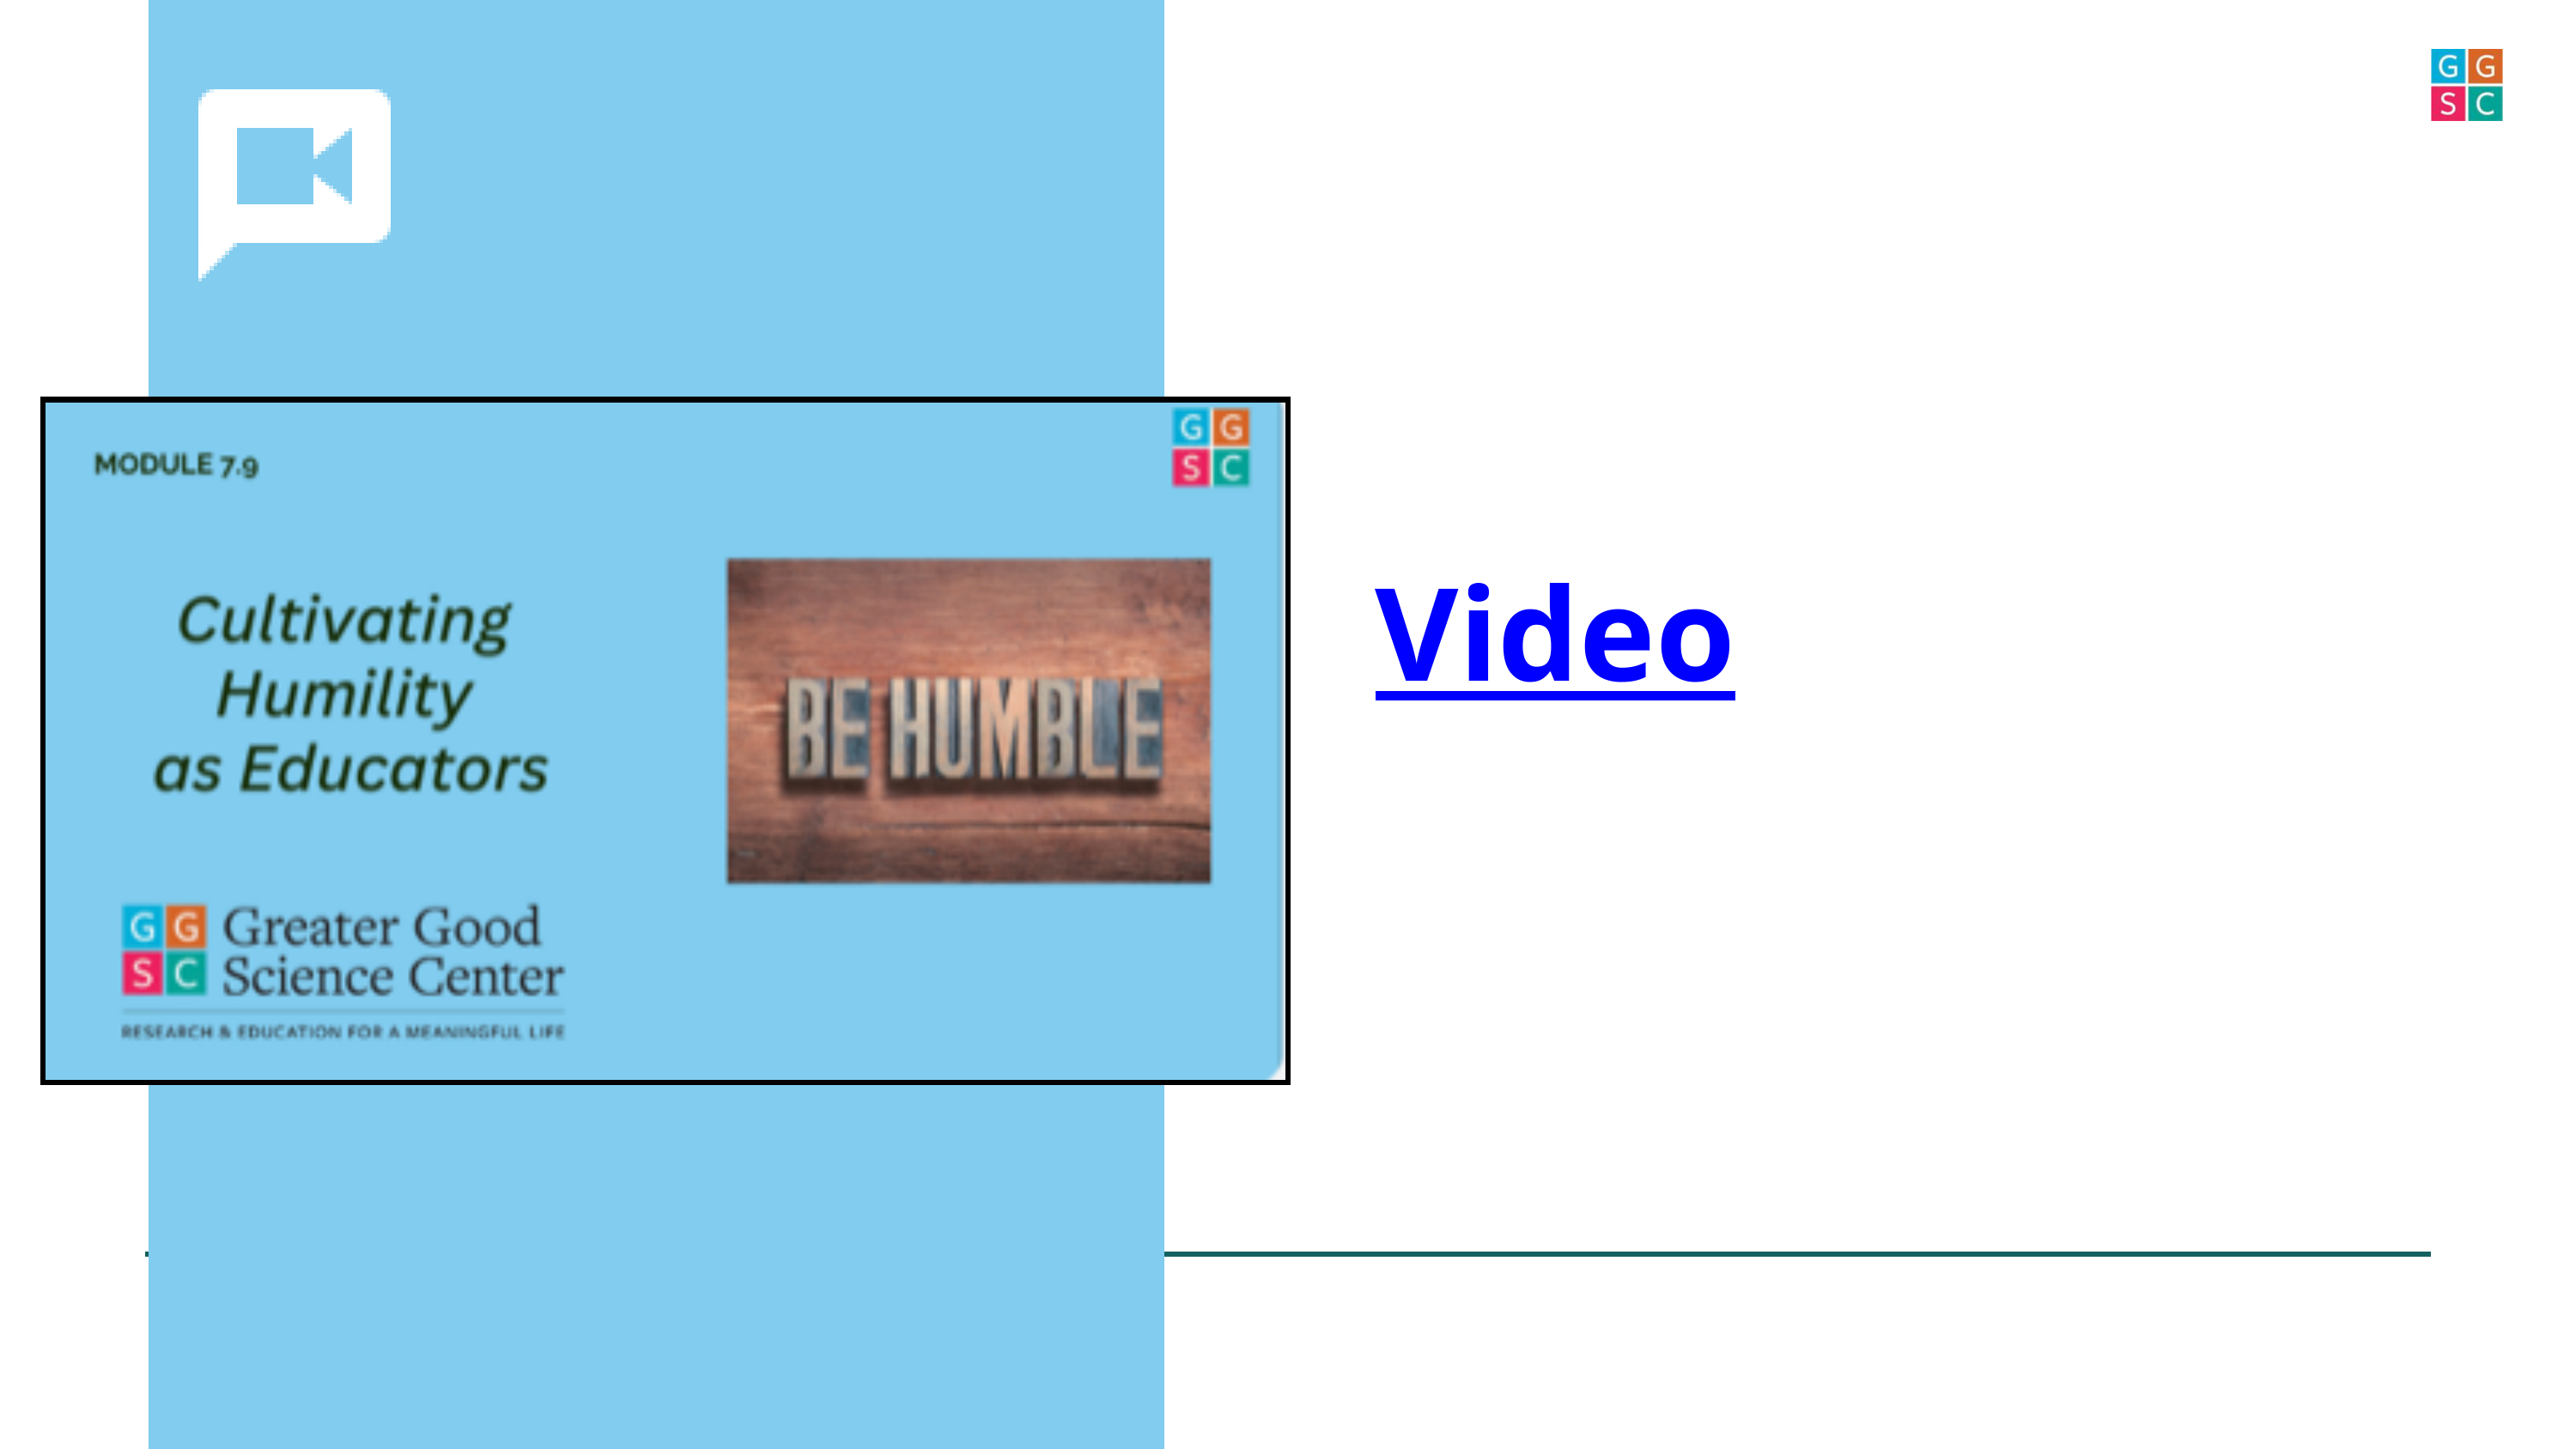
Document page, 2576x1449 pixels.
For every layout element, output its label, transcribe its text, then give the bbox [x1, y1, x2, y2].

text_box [148, 0, 1165, 1449]
text_box [1170, 399, 1289, 1083]
text_box [43, 399, 143, 1083]
text_box [2431, 49, 2503, 121]
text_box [1170, 1251, 2432, 1257]
text_box Video [1375, 526, 2432, 728]
